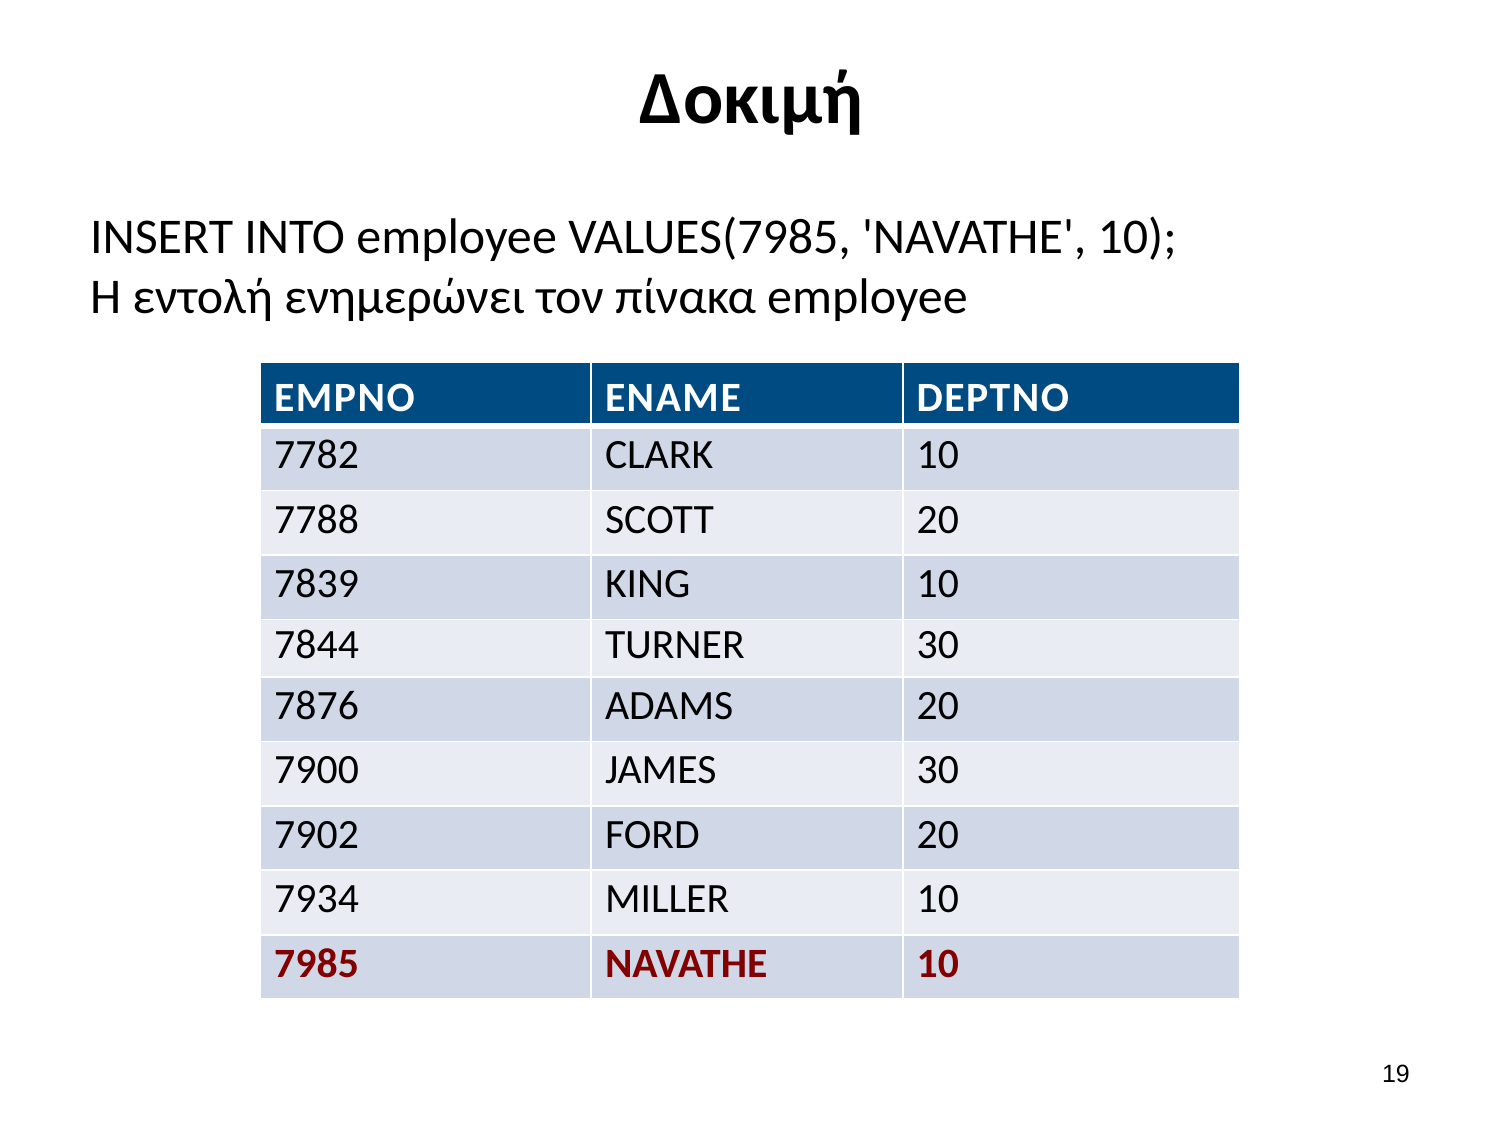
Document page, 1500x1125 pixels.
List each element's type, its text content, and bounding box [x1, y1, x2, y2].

slide_number 18 [1074, 1042, 1425, 1103]
table_cell 30 [904, 742, 1239, 805]
table_cell KING [592, 556, 902, 619]
table_cell 20 [904, 678, 1239, 741]
table_cell SCOTT [592, 491, 902, 554]
table_header EMPNO [261, 363, 590, 423]
table_cell ADAMS [592, 678, 902, 741]
table_cell 10 [904, 936, 1239, 998]
table_cell 7985 [261, 936, 590, 998]
table_cell 7902 [261, 807, 590, 869]
table_cell 10 [904, 429, 1239, 490]
title Δοκιμή [76, 19, 1427, 169]
table_cell TURNER [592, 620, 902, 676]
table_cell 20 [904, 491, 1239, 554]
table_header DEPTNO [904, 363, 1239, 423]
table_cell 10 [904, 871, 1239, 934]
table_cell 7934 [261, 871, 590, 934]
list INSERT INTO employee VALUES(7985, 'NAVATHE', 10); Η εντολή ενημερώνει τον πίνακα employee [75, 196, 1425, 1024]
table_cell 20 [904, 807, 1239, 869]
table_cell NAVATHE [592, 936, 902, 998]
table_cell 7844 [261, 620, 590, 676]
table_cell 7900 [261, 742, 590, 805]
table_cell CLARK [592, 429, 902, 490]
table_cell 10 [904, 556, 1239, 619]
table_cell JAMES [592, 742, 902, 805]
table_cell FORD [592, 807, 902, 869]
table_cell 7782 [261, 429, 590, 490]
table_cell 30 [904, 620, 1239, 676]
table_cell MILLER [592, 871, 902, 934]
table_cell 7839 [261, 556, 590, 619]
table_header ENAME [592, 363, 902, 423]
table_cell 7788 [261, 491, 590, 554]
table_cell 7876 [261, 678, 590, 741]
